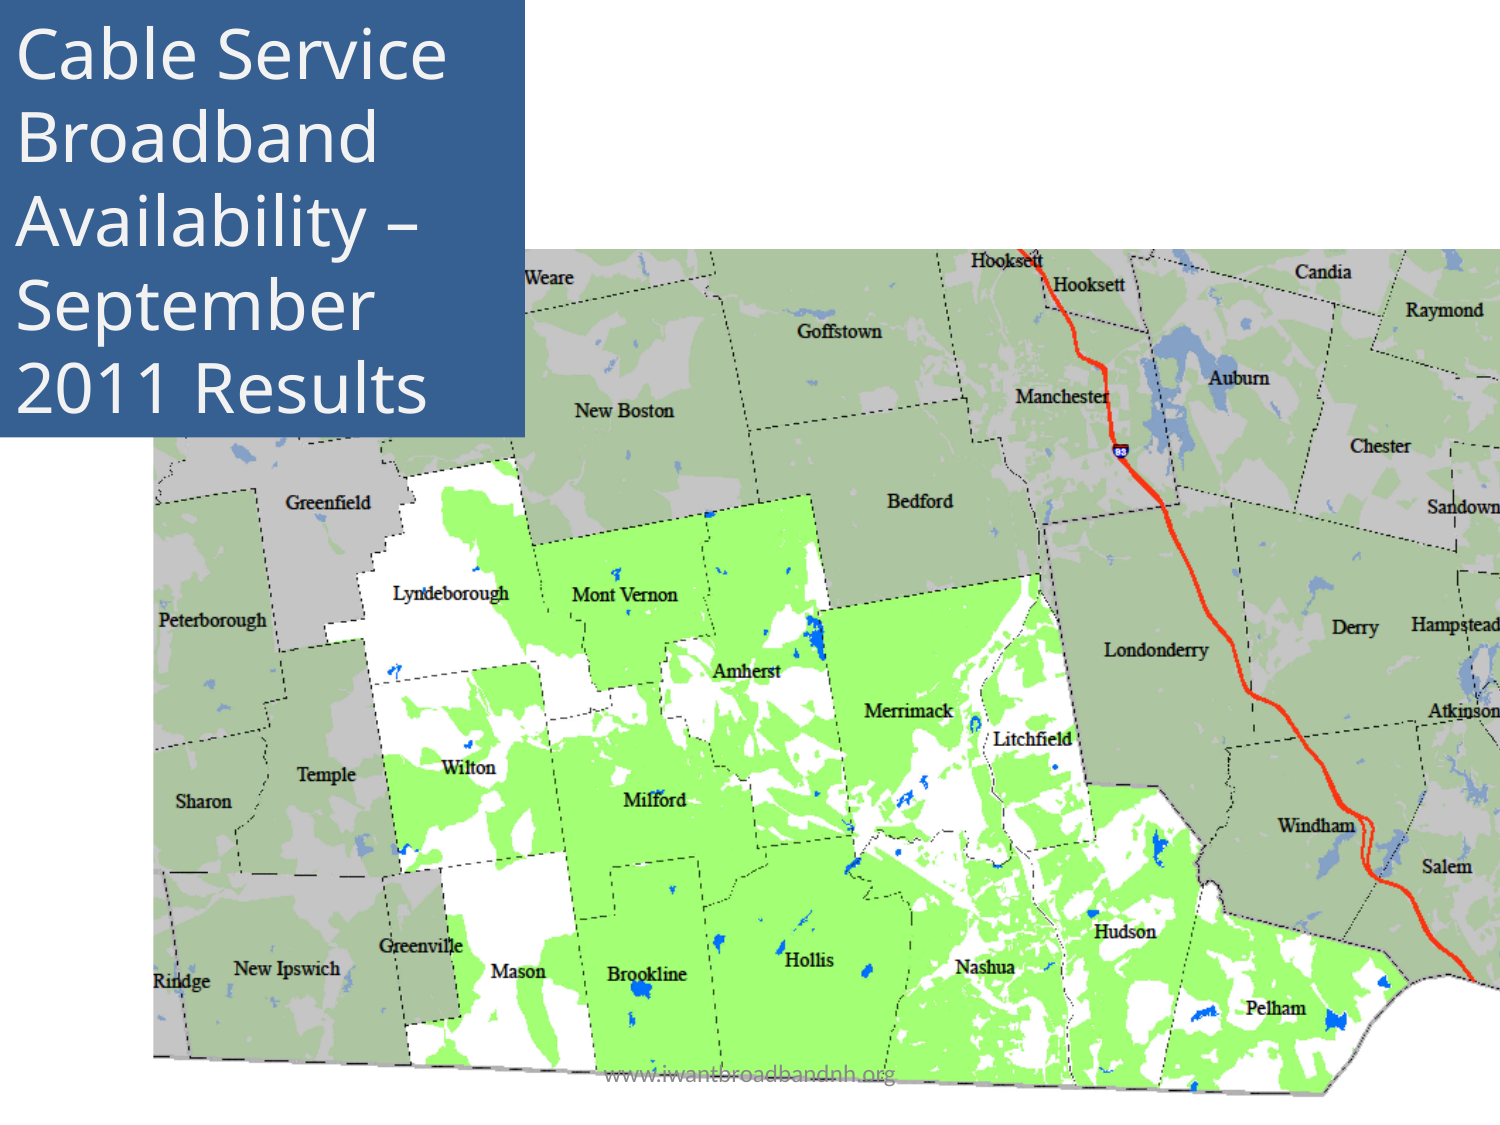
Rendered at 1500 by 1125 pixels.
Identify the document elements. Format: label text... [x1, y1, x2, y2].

title Cable Service Broadband Availability – September 2011 Results [0, 0, 526, 438]
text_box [153, 249, 1500, 1125]
